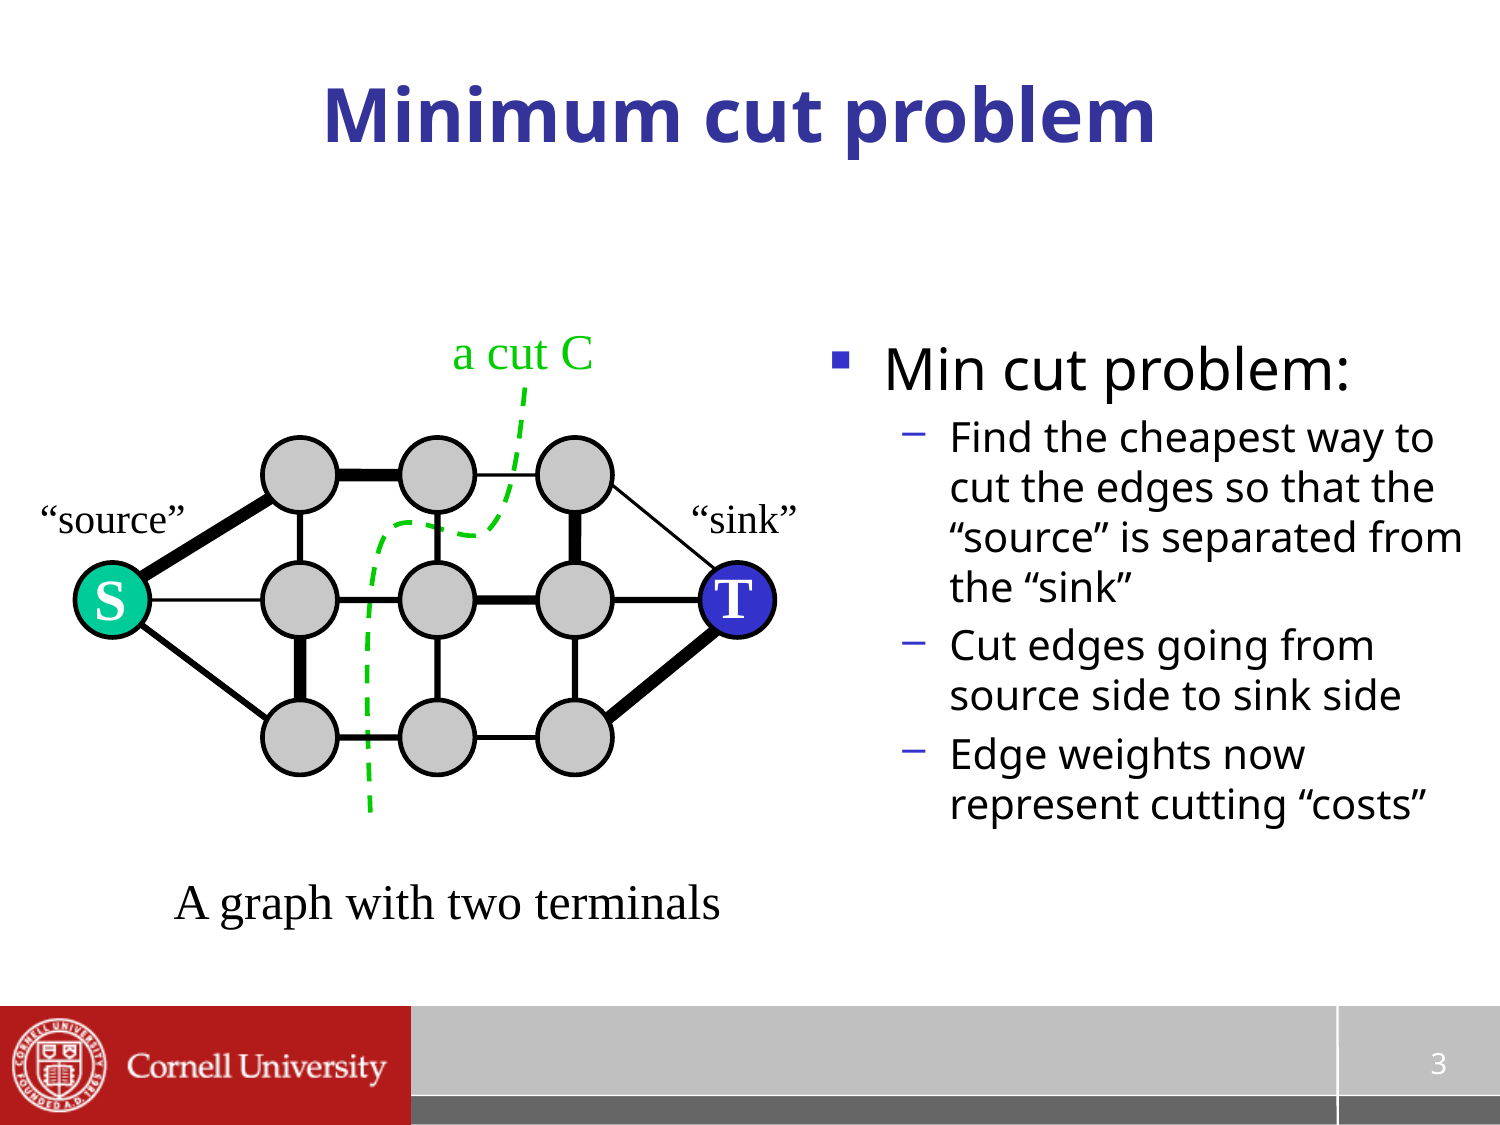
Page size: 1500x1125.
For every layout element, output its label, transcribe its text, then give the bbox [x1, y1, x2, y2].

list Min cut problem: Find the cheapest way to cut the edges so that the “source” is separated from the “sink” Cut edges going from source side to sink side Edge weights now represent cutting “costs” [812, 324, 1500, 938]
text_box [362, 312, 610, 435]
slide_number 3 [1349, 1037, 1463, 1088]
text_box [24, 437, 813, 938]
title Minimum cut problem [74, 37, 1426, 188]
picture [0, 1006, 411, 1125]
